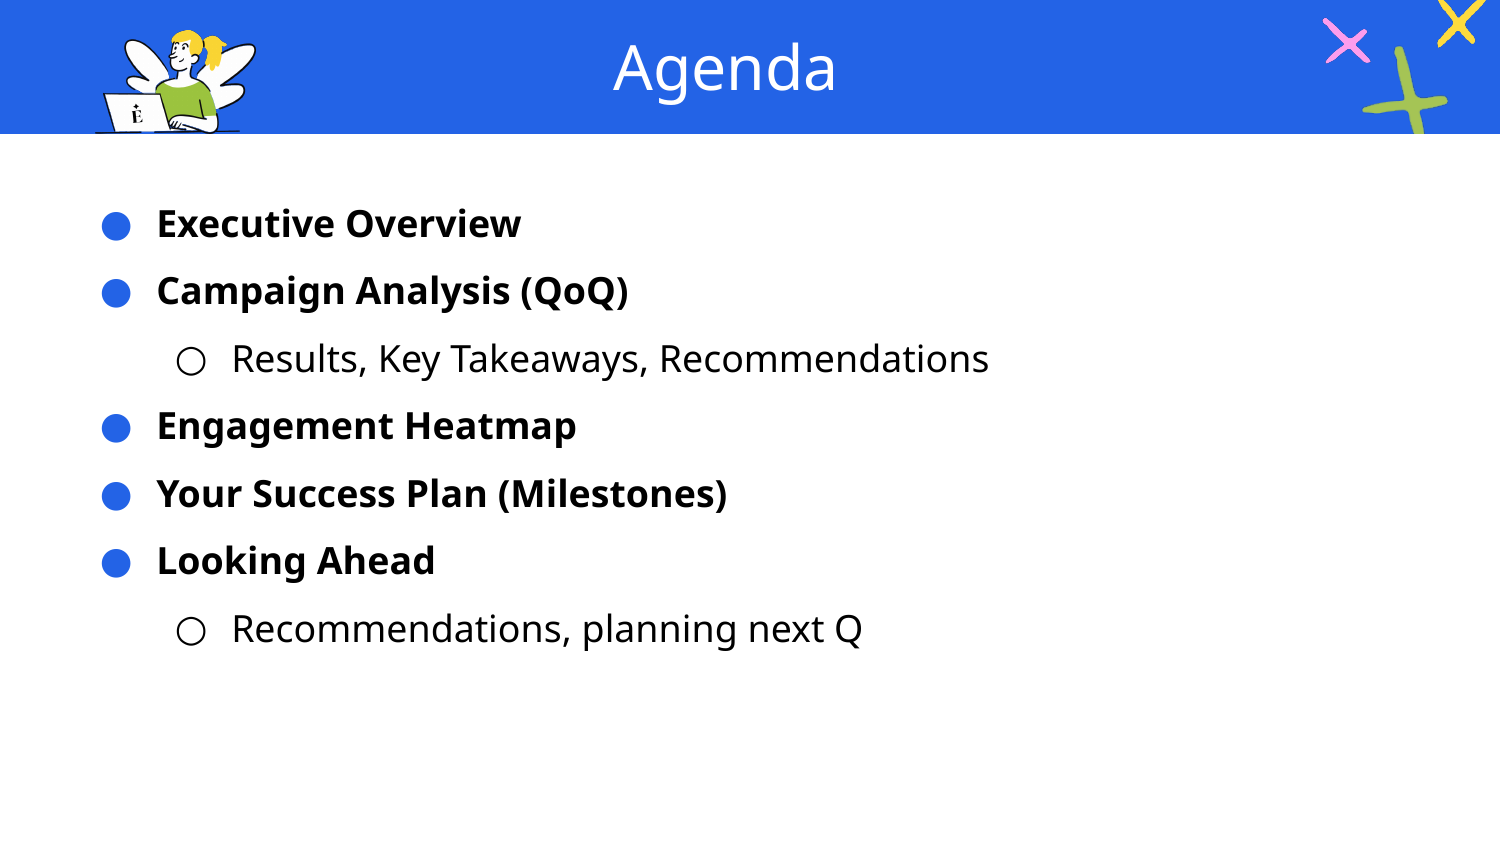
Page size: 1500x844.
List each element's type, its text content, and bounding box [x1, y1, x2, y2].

text_box Executive Overview Campaign Analysis (QoQ) Results, Key Takeaways, Recommendations Engagement Heatmap Your Success Plan (Milestones) Looking Ahead Recommendations, planning next Q [66, 161, 1434, 732]
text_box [0, 0, 1500, 135]
